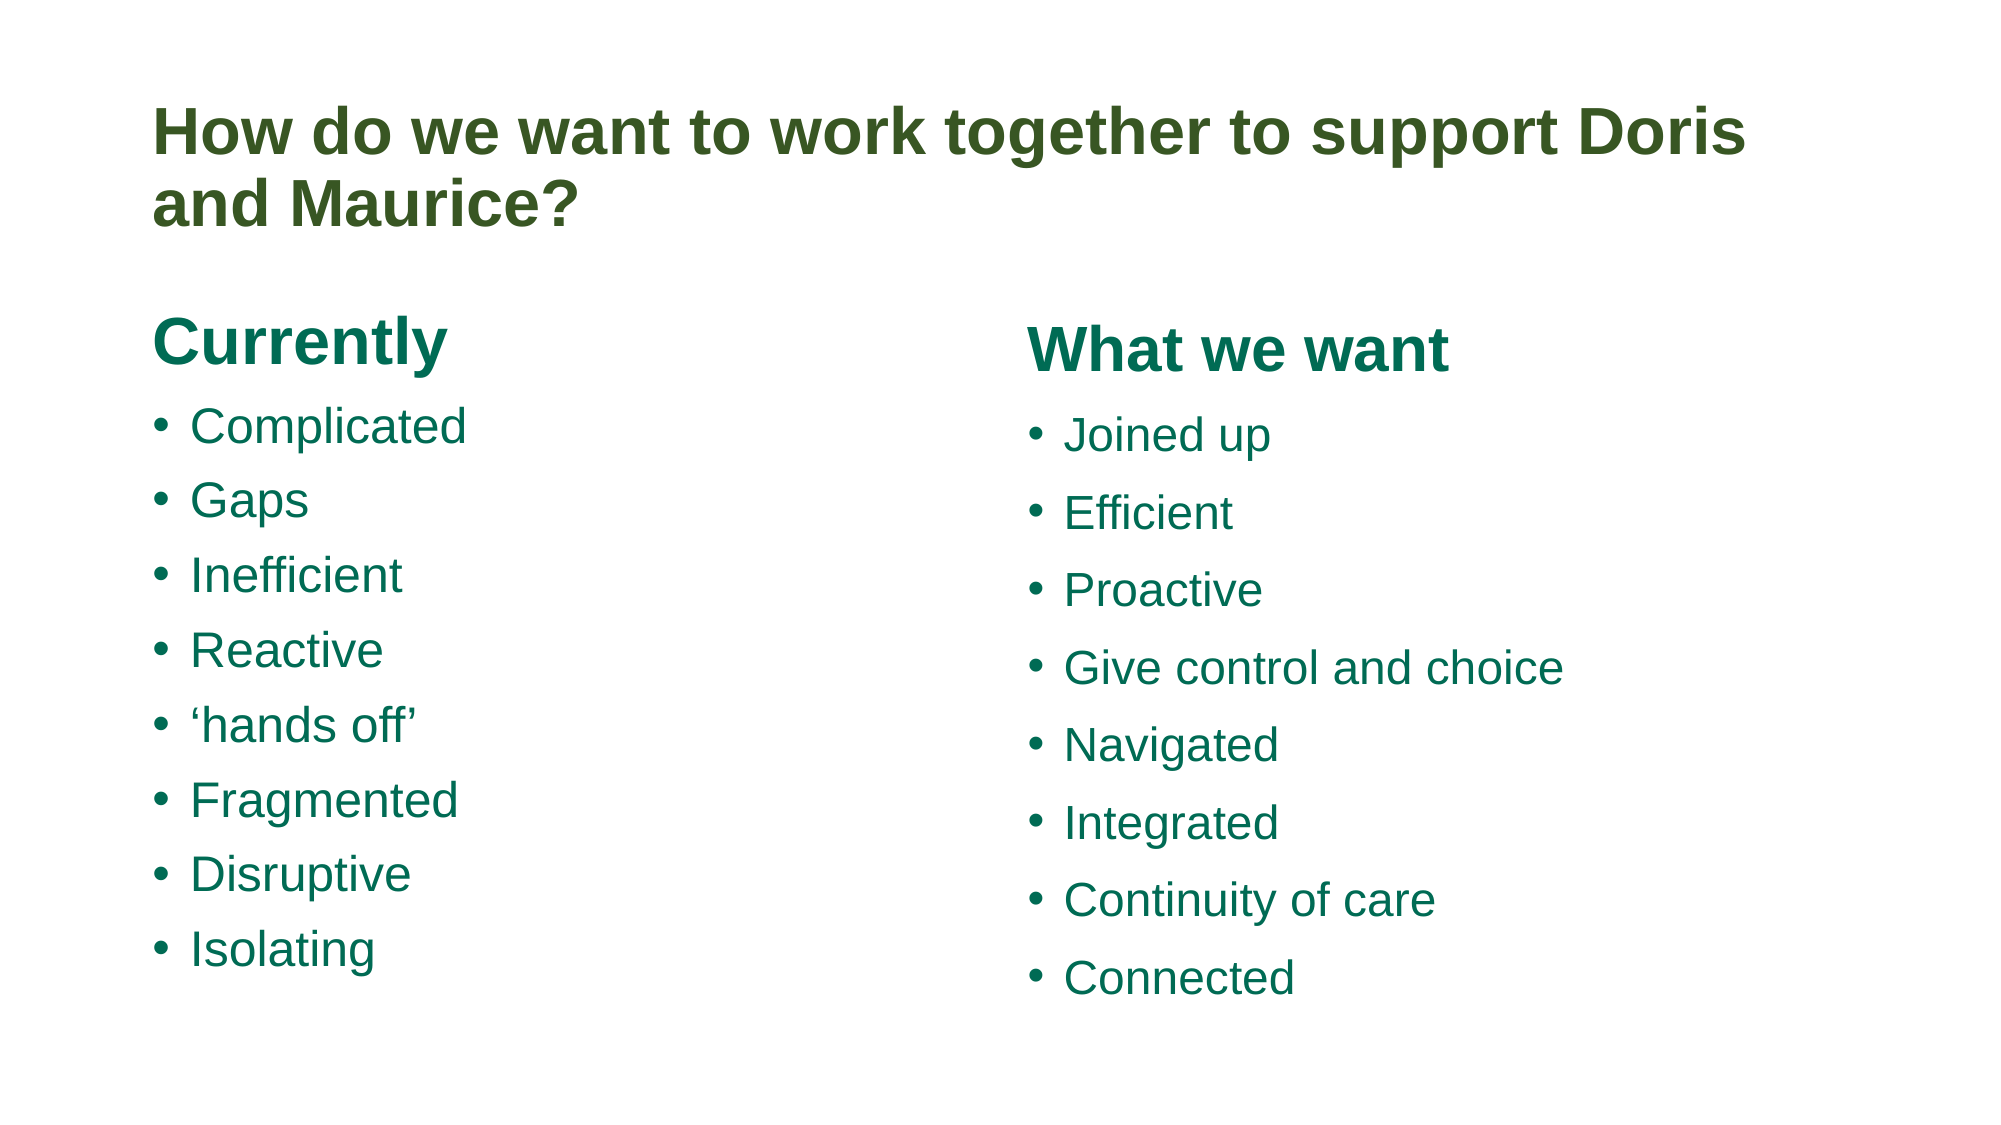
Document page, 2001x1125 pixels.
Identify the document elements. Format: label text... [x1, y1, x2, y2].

list Currently Complicated Gaps Inefficient Reactive ‘hands off’ Fragmented Disruptive Isolating [137, 299, 988, 1014]
list What we want Joined up Efficient Proactive Give control and choice Navigated Integrated Continuity of care Connected [1012, 299, 1863, 1014]
title How do we want to work together to support Doris and Maurice? [137, 59, 1863, 278]
